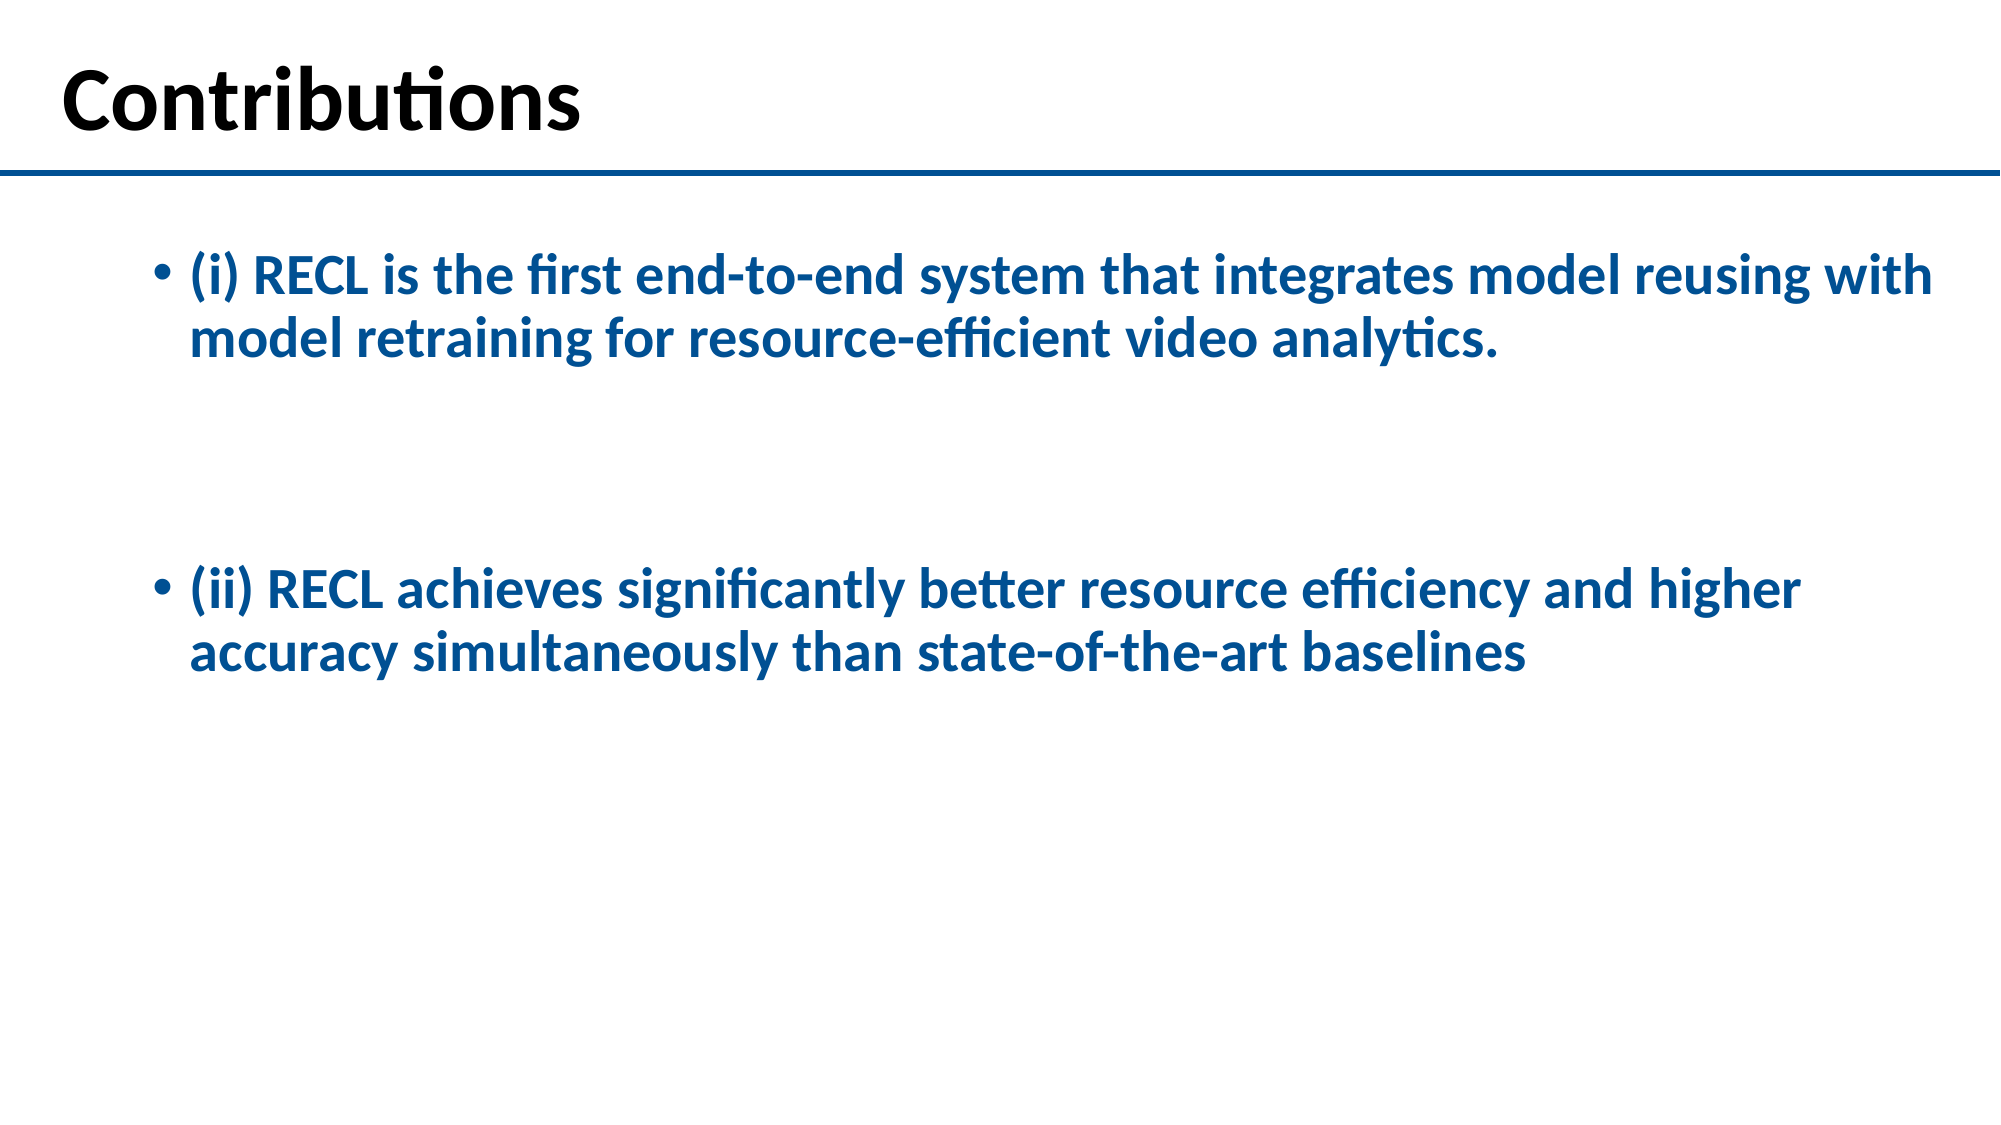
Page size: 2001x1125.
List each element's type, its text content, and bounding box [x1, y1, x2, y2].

list (i) RECL is the first end-to-end system that integrates model reusing with model retraining for resource-efficient video analytics. (ii) RECL achieves significantly better resource efficiency and higher accuracy simultaneously than state-of-the-art baselines [137, 236, 1952, 1014]
title Contributions [47, 40, 1952, 162]
